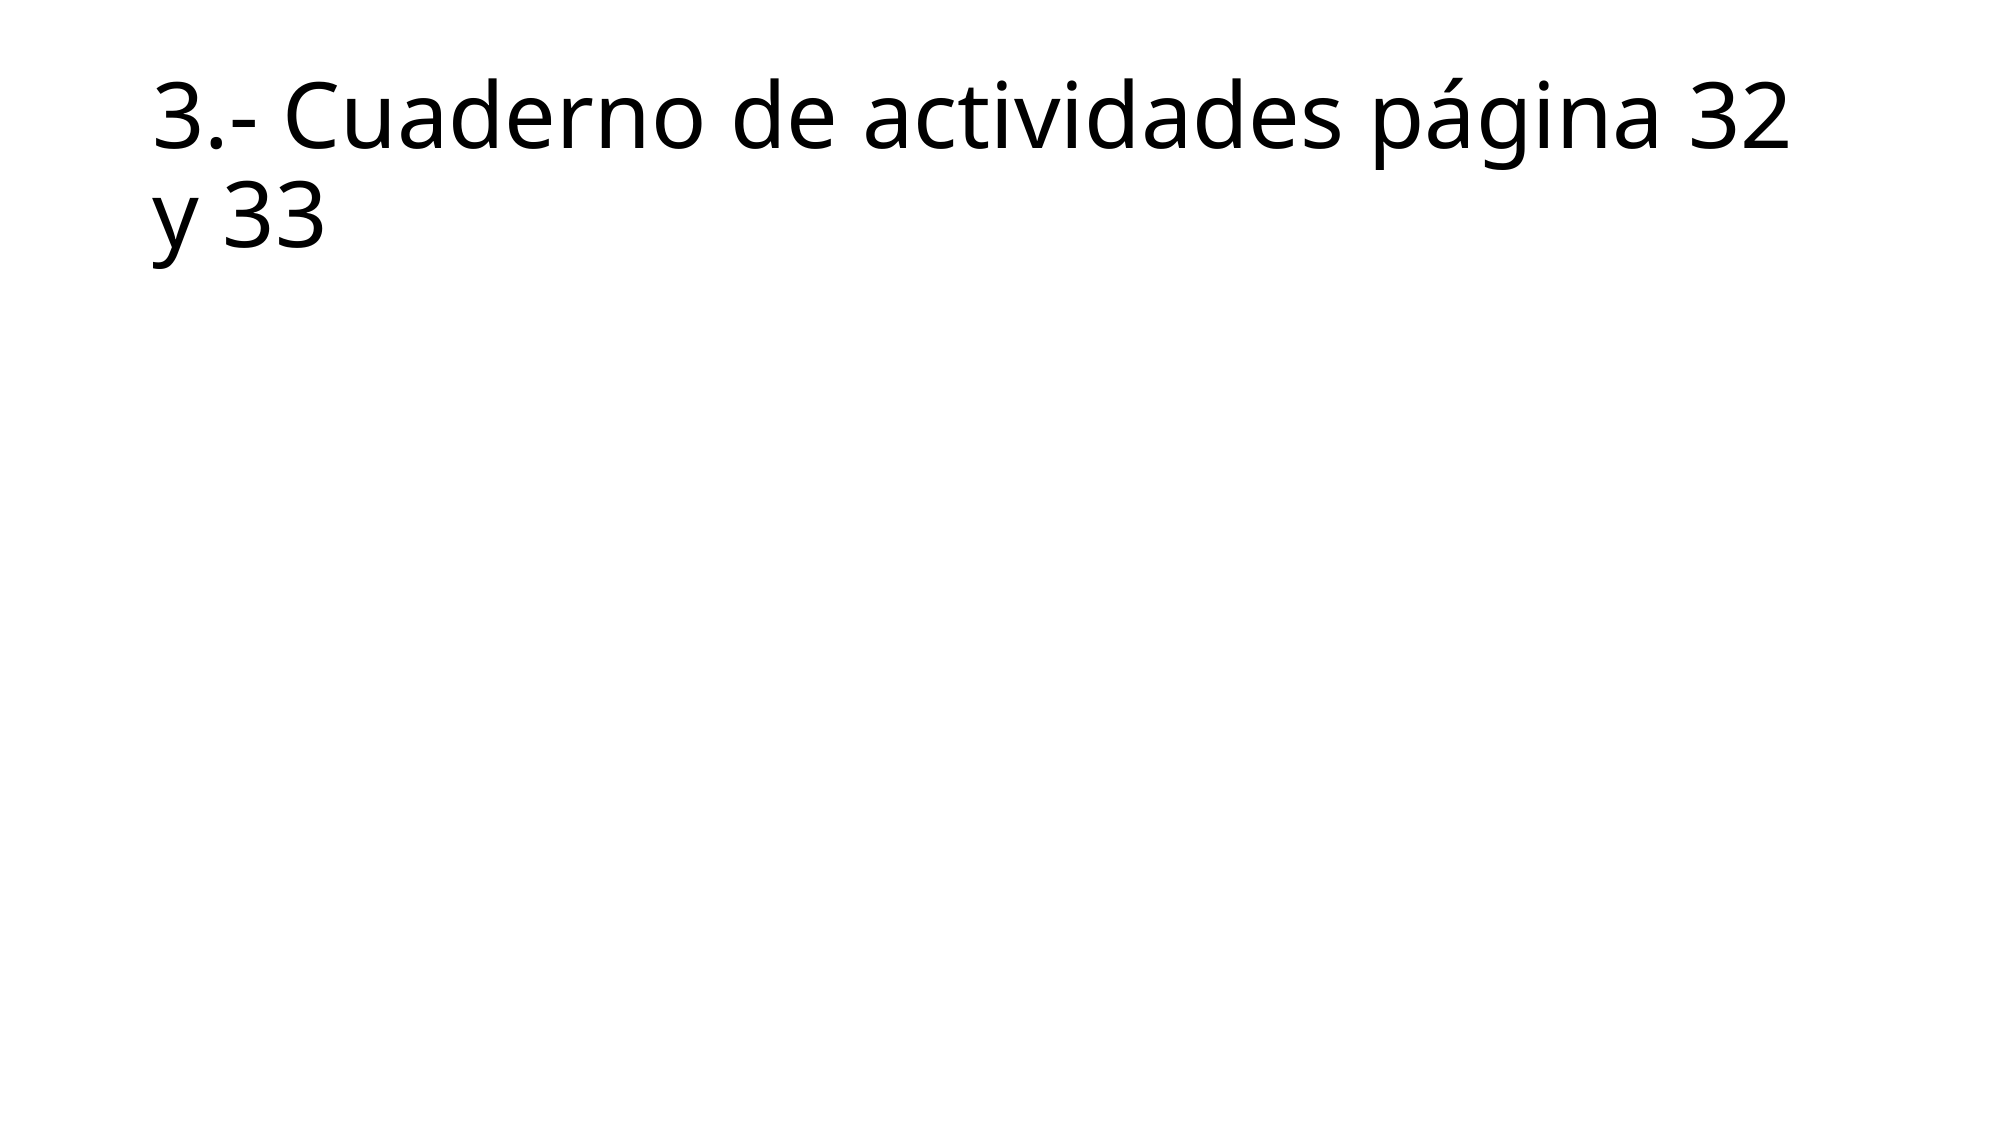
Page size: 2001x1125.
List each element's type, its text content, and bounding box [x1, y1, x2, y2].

title 3.- Cuaderno de actividades página 32 y 33 [137, 59, 1863, 278]
